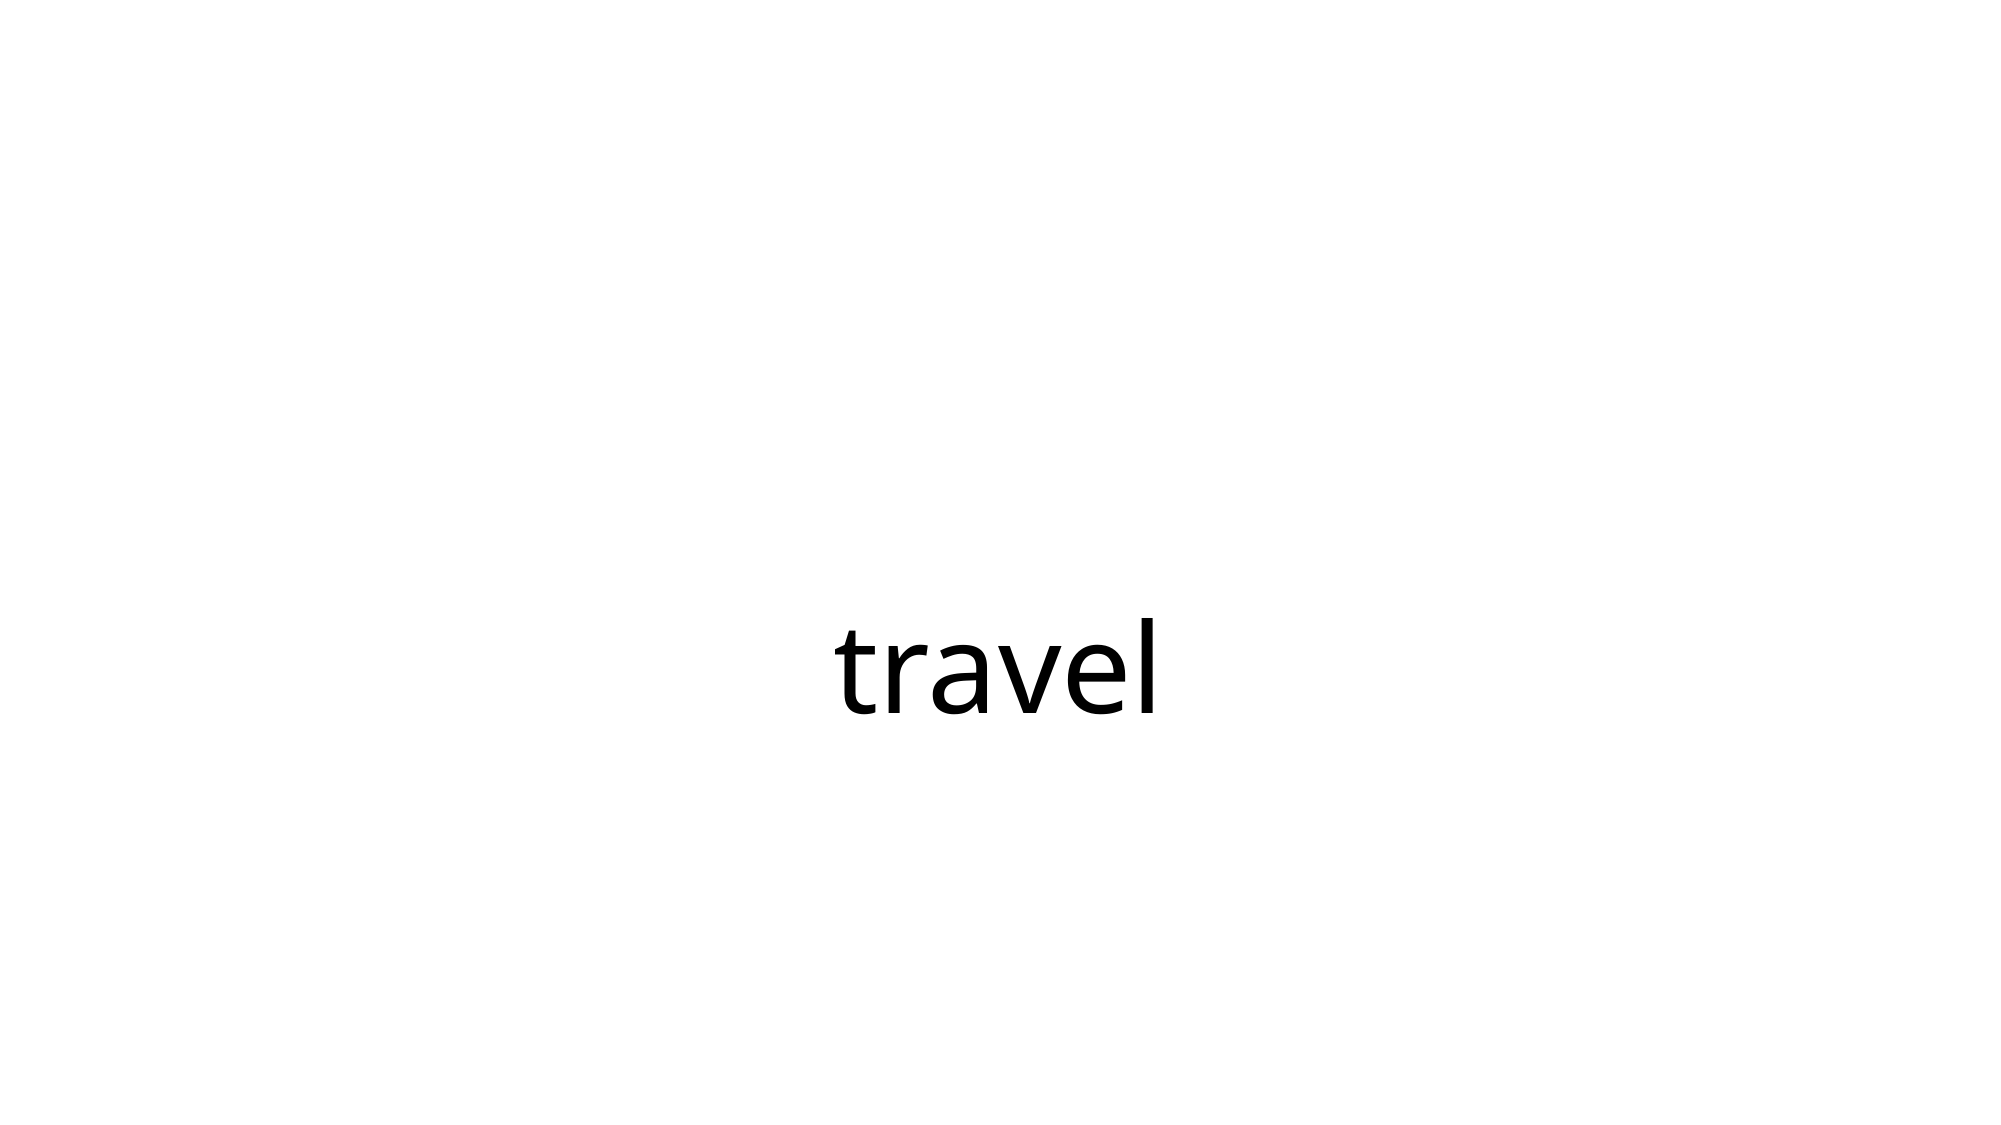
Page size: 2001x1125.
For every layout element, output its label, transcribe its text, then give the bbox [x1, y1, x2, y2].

title travel [136, 505, 1862, 749]
